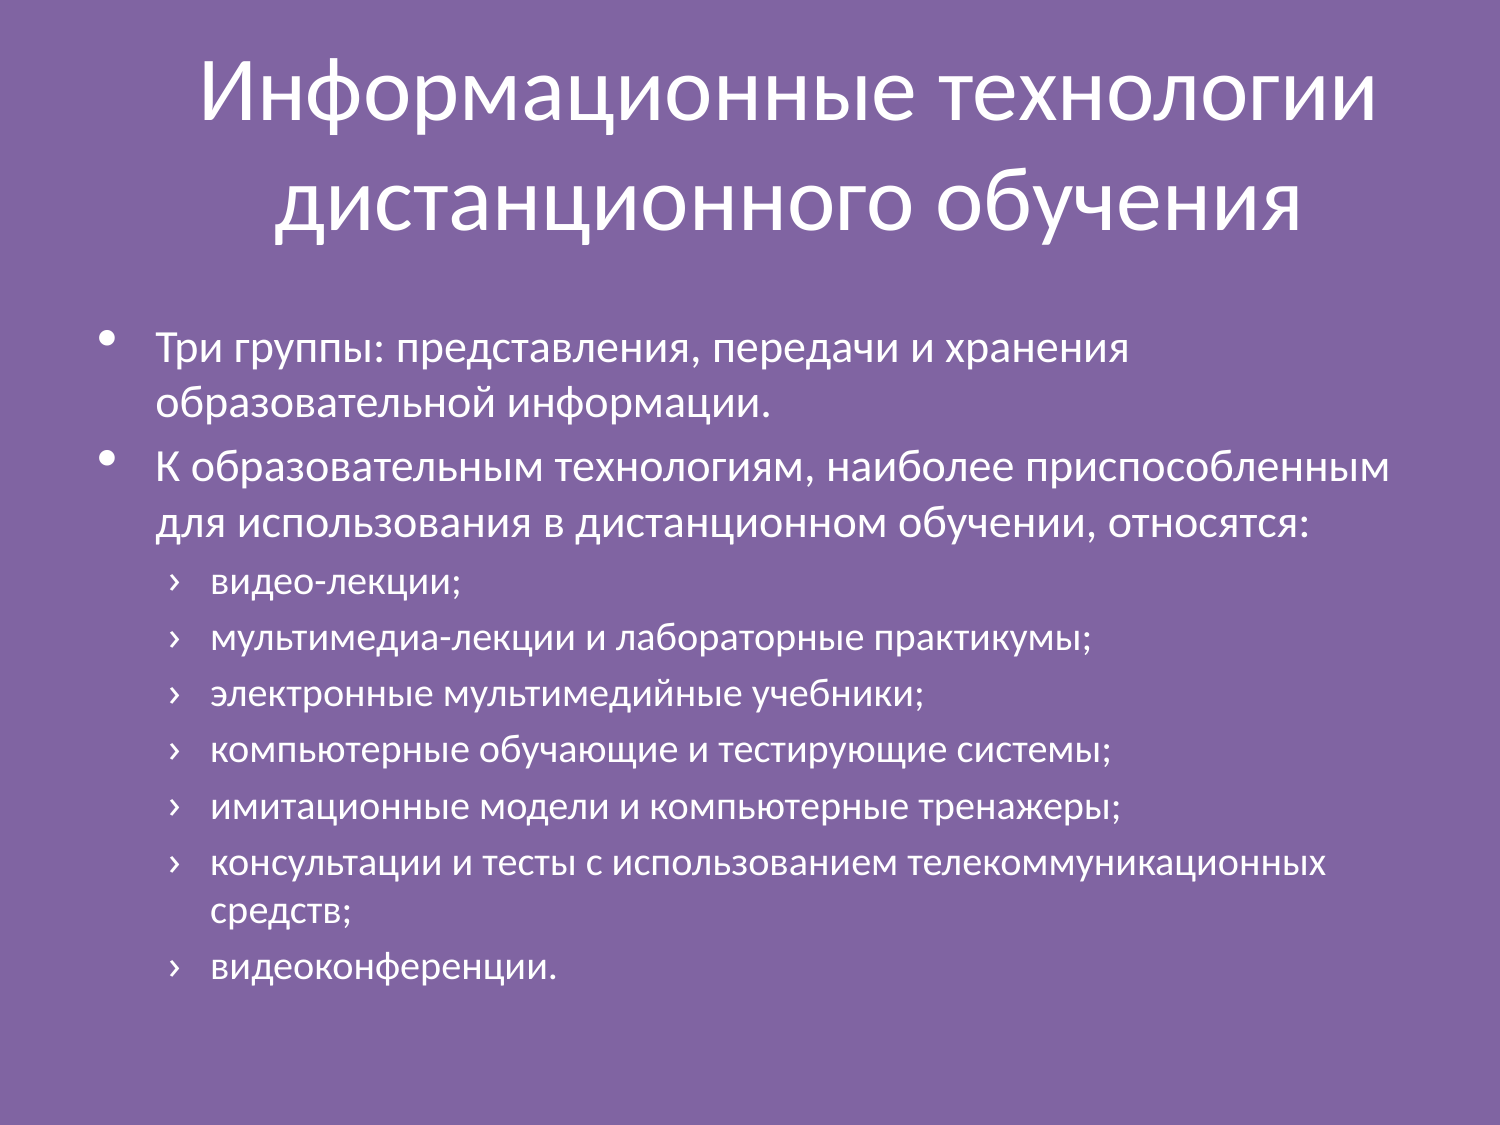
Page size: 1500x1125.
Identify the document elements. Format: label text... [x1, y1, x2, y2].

title Информационные технологии дистанционного обучения [74, 44, 1426, 233]
list Три группы: представления, передачи и хранения образовательной информации. К образовательным технологиям, наиболее приспособленным для использования в дистанционном обучении, относятся: видео-лекции; мультимедиа-лекции и лабораторные практикумы; электронные мультимедийные учебники; компьютерные обучающие и тестирующие системы; имитационные модели и компьютерные тренажеры; консультации и тесты с использованием телекоммуникационных средств; видеоконференции. [74, 308, 1426, 1060]
